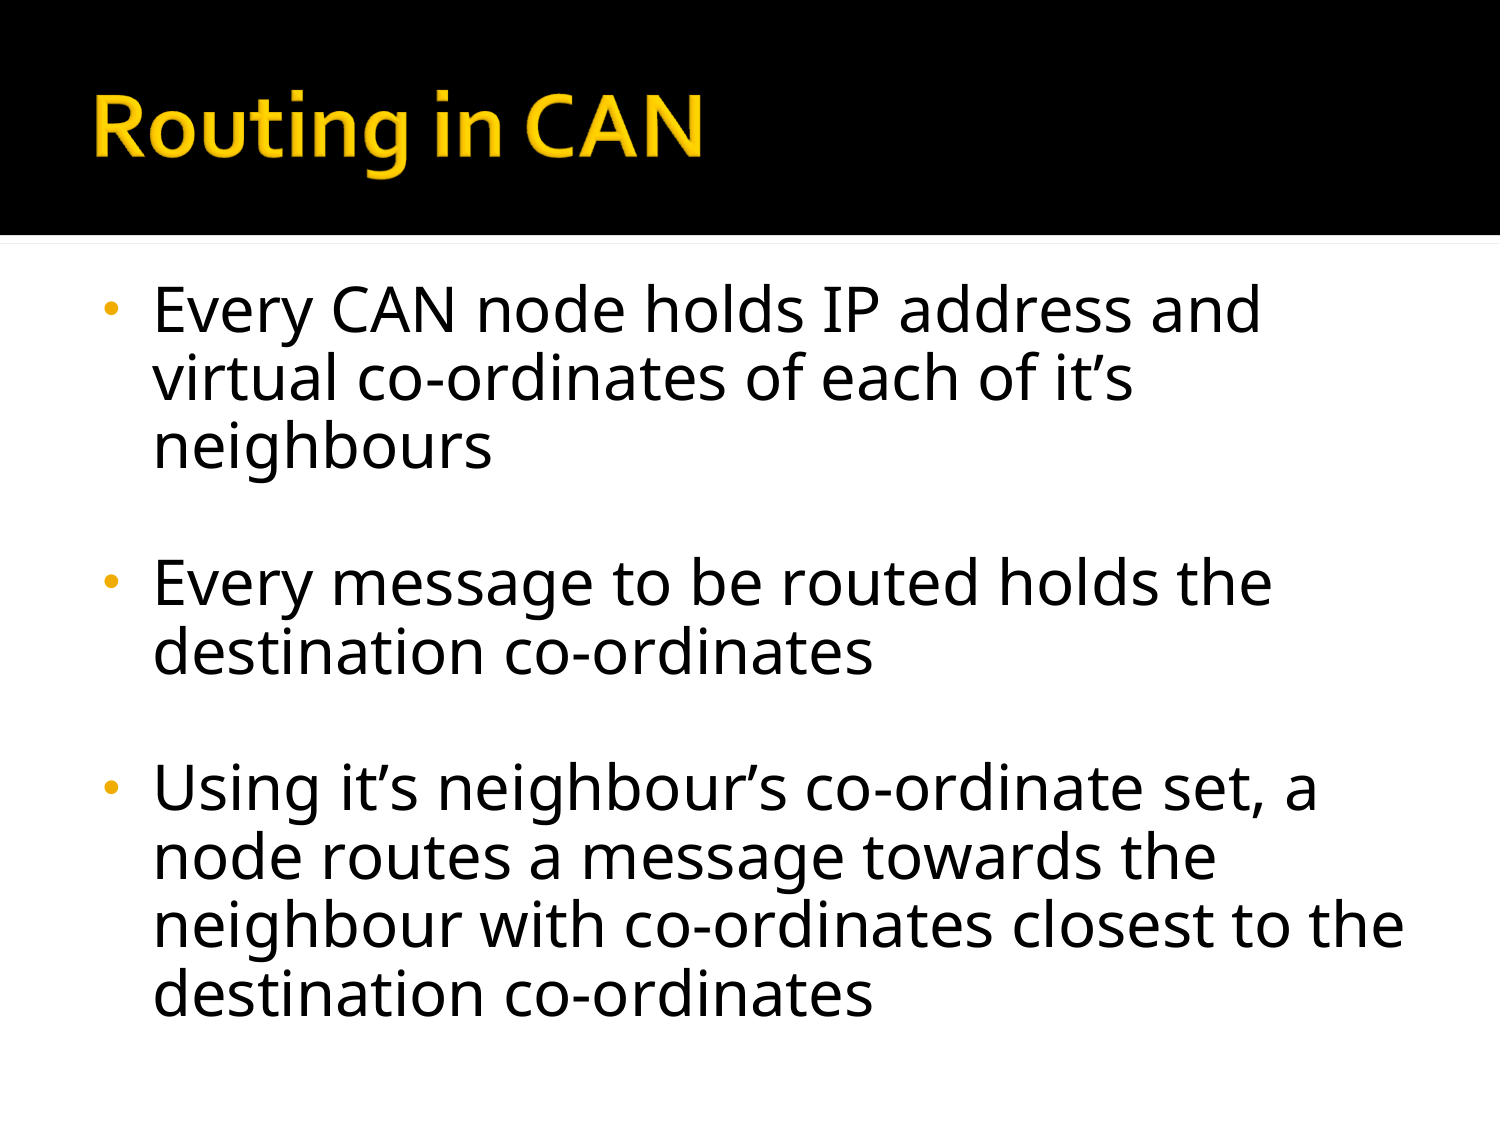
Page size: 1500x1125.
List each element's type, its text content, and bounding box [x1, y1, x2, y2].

text_box Every CAN node holds IP address and virtual co-ordinates of each of it’s neighbours Every message to be routed holds the destination co-ordinates Using it’s neighbour’s co-ordinate set, a node routes a message towards the neighbour with co-ordinates closest to the destination co-ordinates [74, 262, 1425, 1043]
picture [30, 24, 1427, 227]
